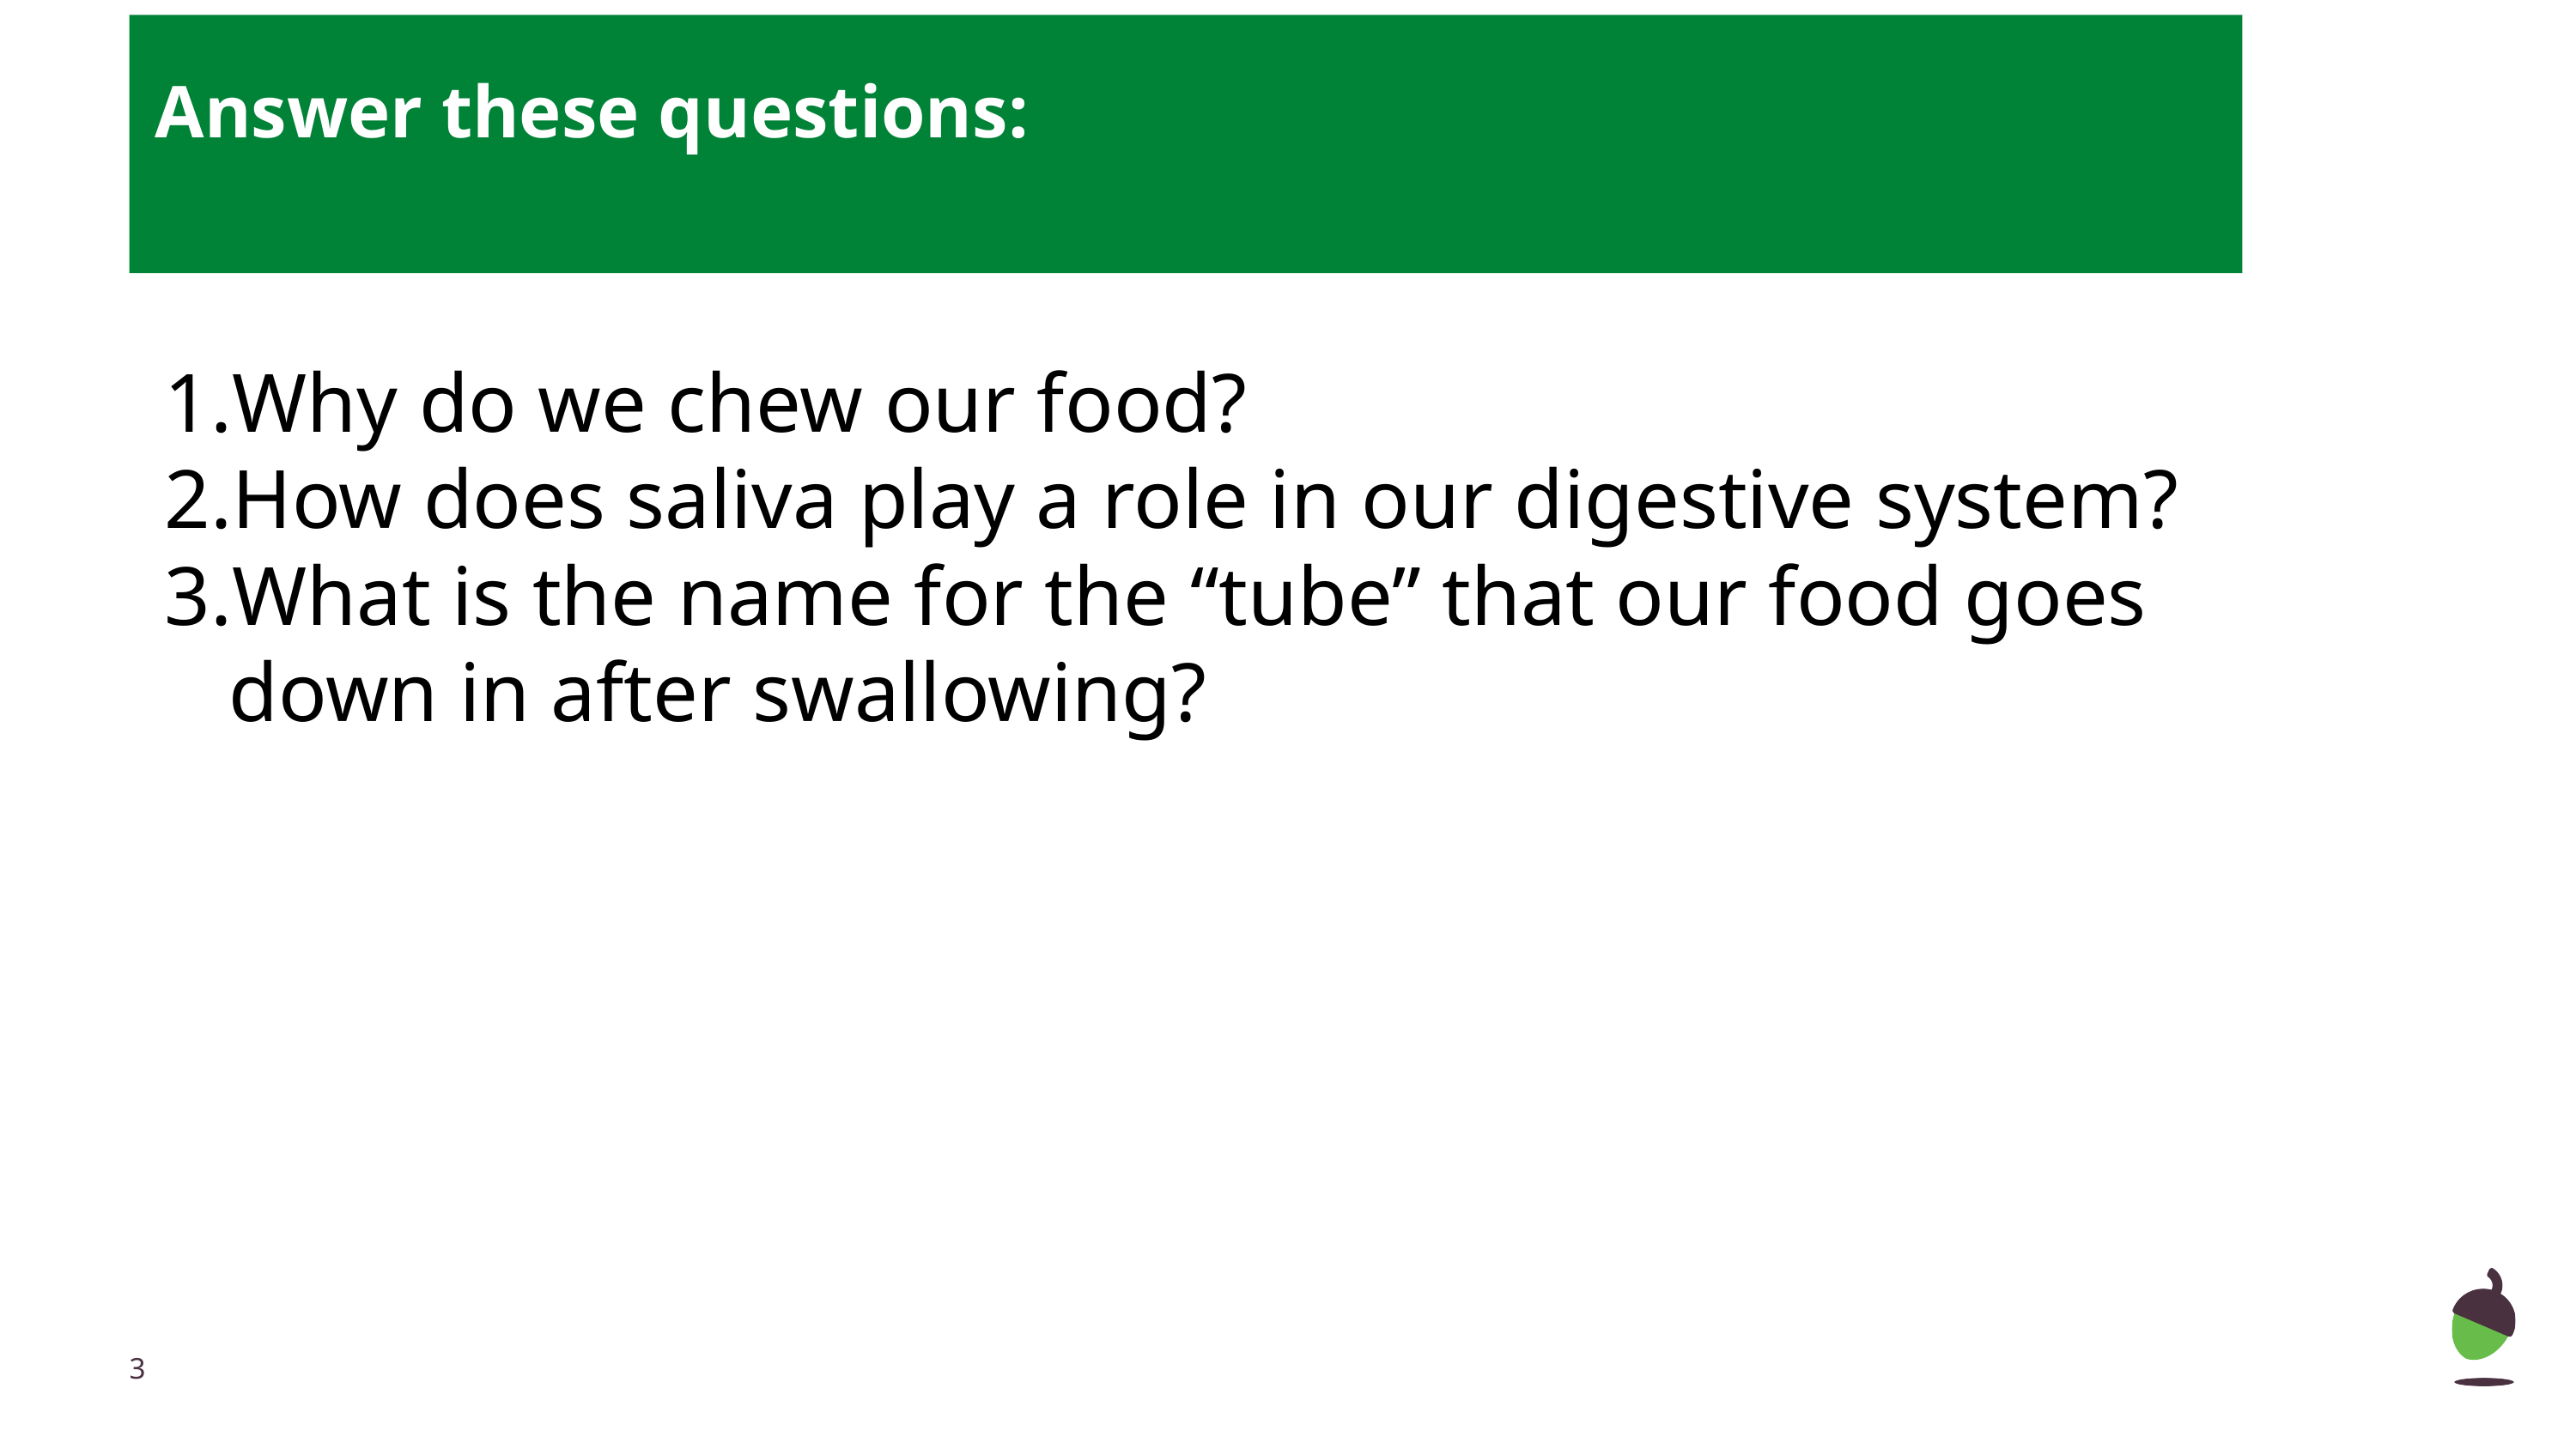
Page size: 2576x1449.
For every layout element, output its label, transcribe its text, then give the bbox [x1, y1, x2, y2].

text_box Answer these questions: [129, 15, 2243, 274]
slide_number ‹#› [129, 1349, 332, 1401]
picture [2451, 1268, 2516, 1386]
text_box Why do we chew our food? How does saliva play a role in our digestive system? What is the name for the “tube” that our food goes down in after swallowing? [151, 338, 2265, 1156]
